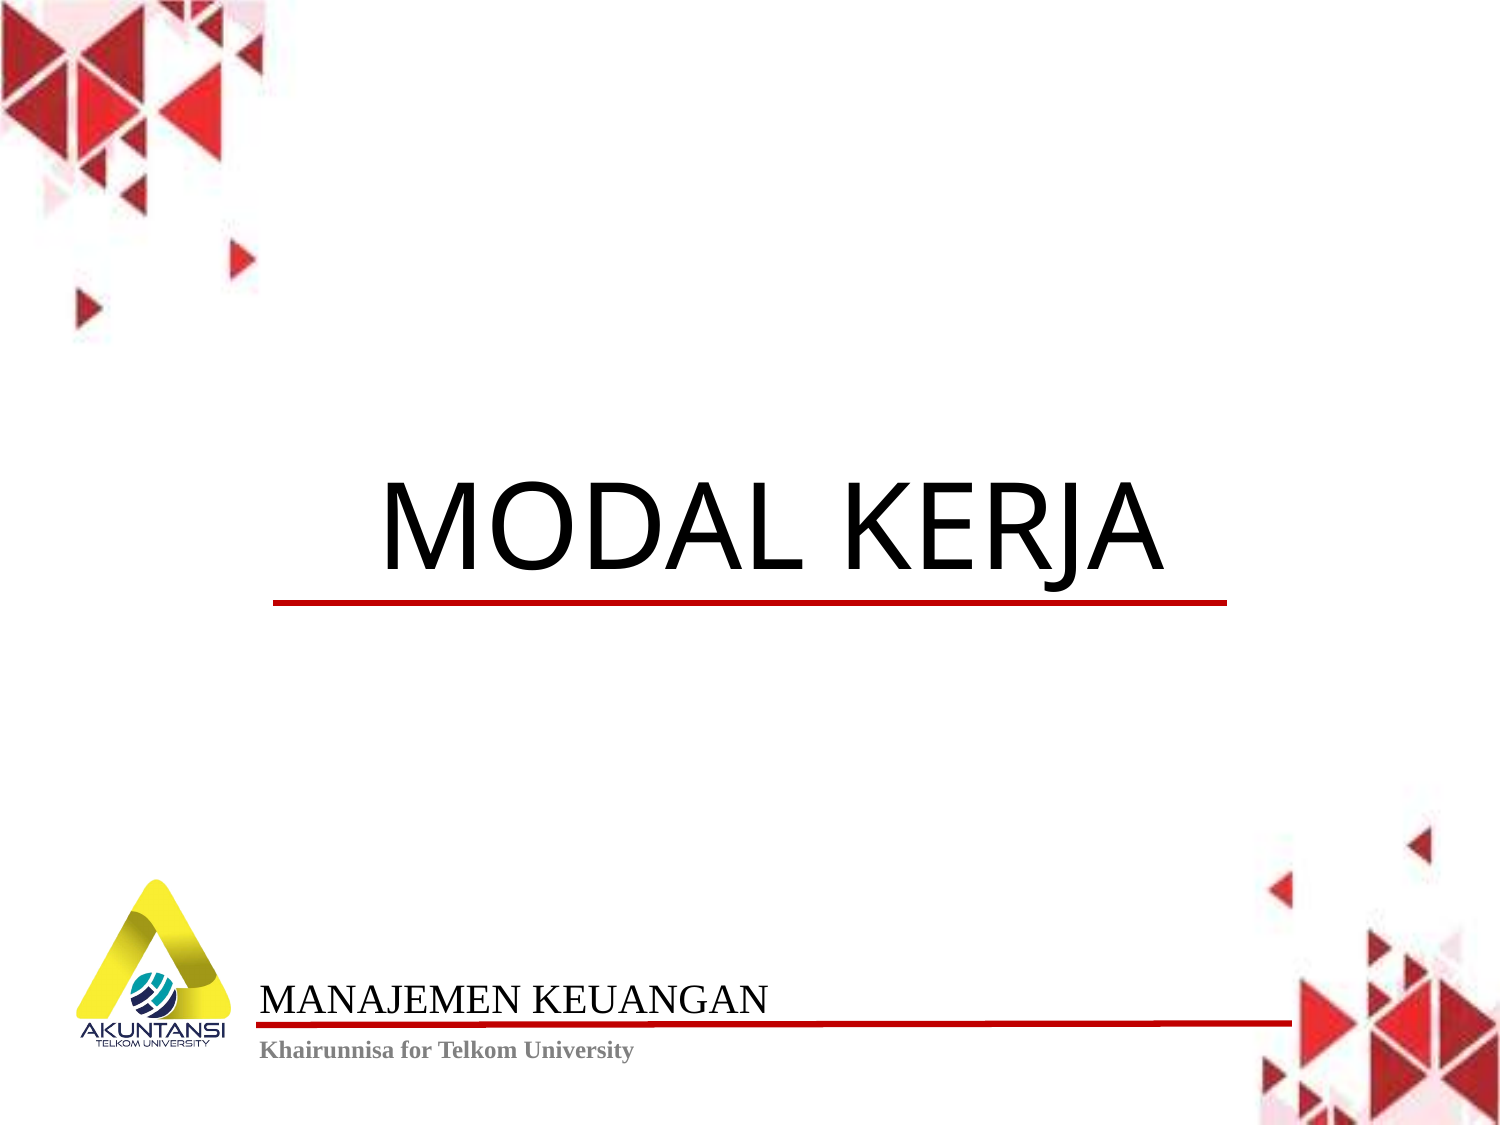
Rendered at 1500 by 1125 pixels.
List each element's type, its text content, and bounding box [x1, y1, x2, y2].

text_box MODAL KERJA [257, 456, 1284, 603]
text_box MANAJEMEN KEUANGAN [244, 908, 1295, 1035]
picture [0, 0, 1500, 1125]
footer Khairunnisa for Telkom University [244, 1035, 1124, 1079]
